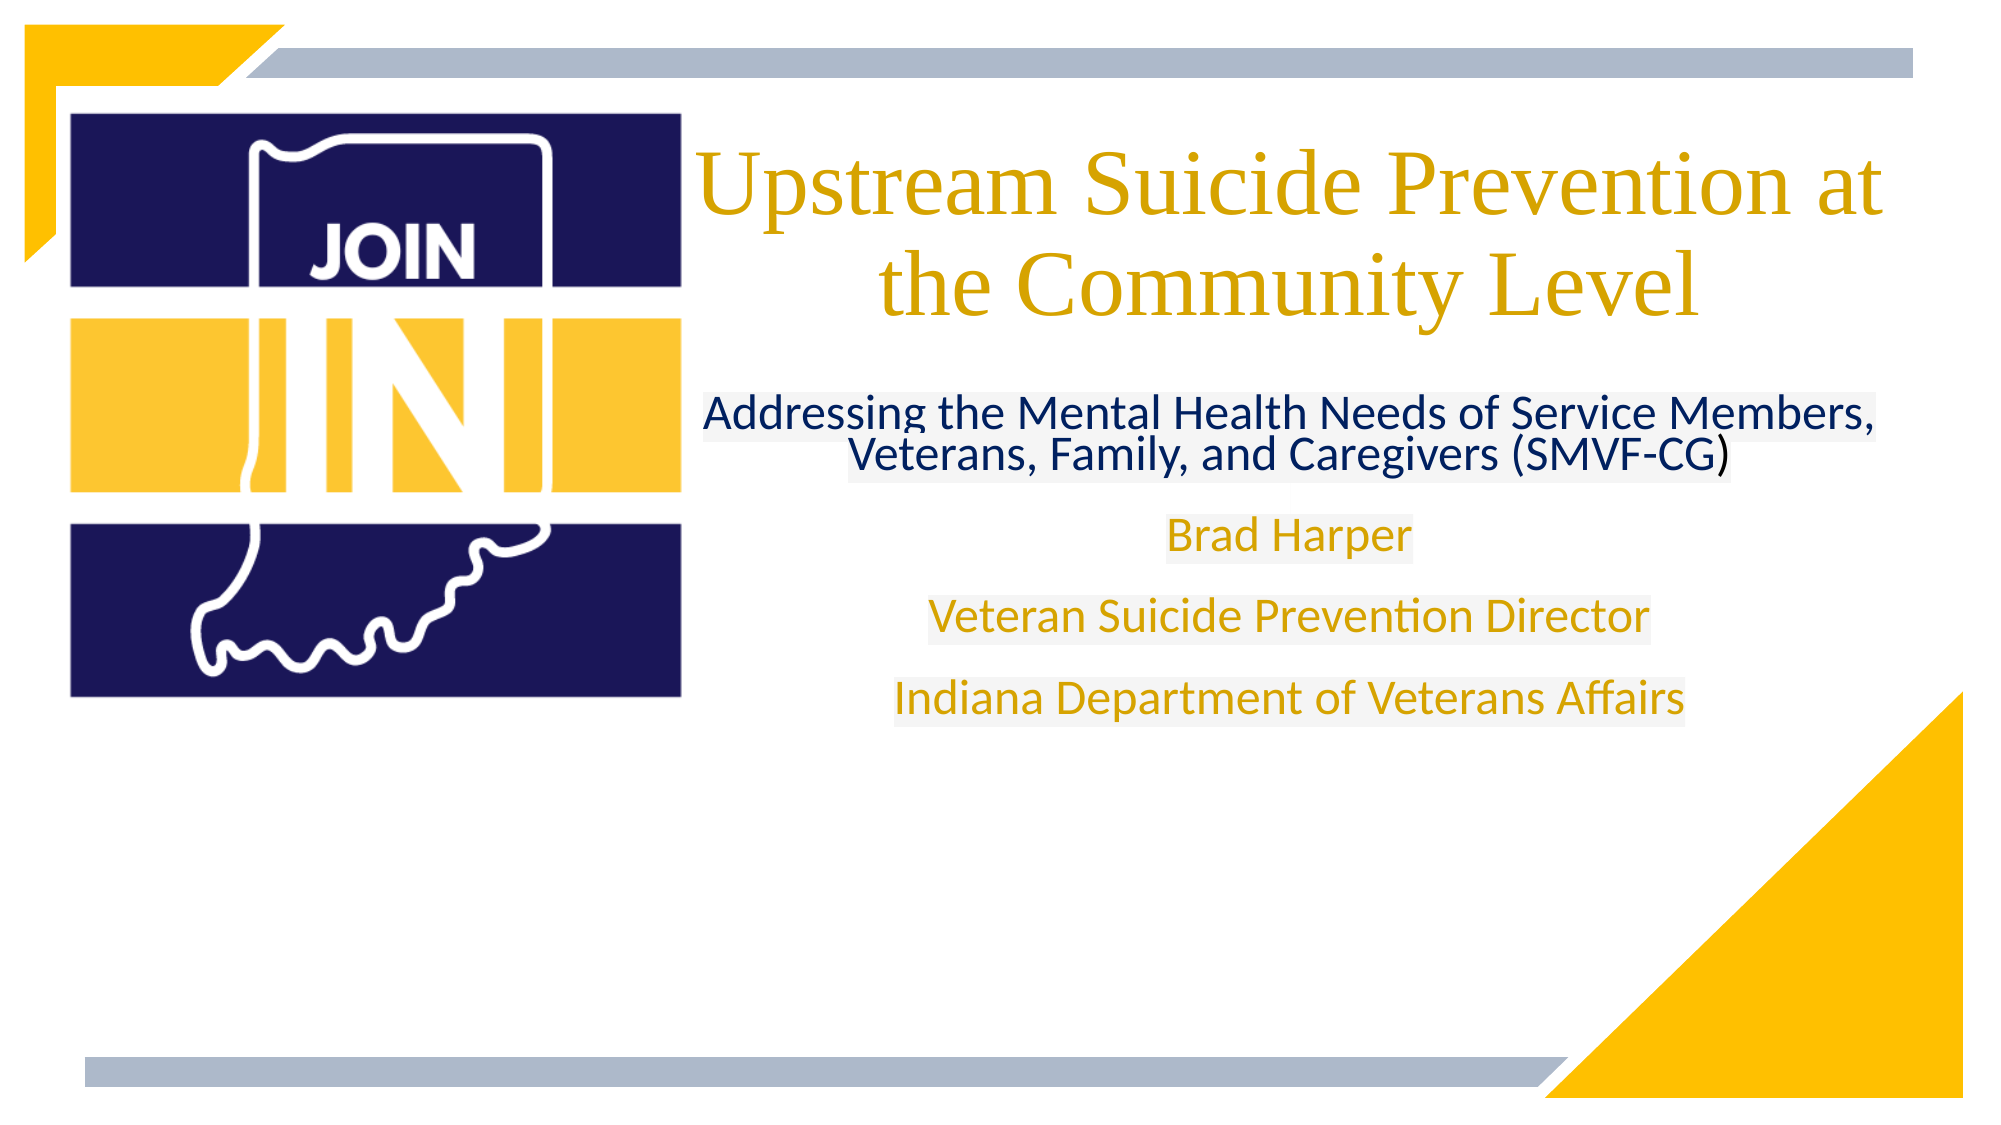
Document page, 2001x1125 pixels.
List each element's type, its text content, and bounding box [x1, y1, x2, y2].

text_box [1526, 673, 1971, 1106]
text_box [17, 17, 305, 280]
text_box Addressing the Mental Health Needs of Service Members, Veterans, Family, and Caregivers (SMVF-CG)​ ​ Brad Harper​ Veteran Suicide Prevention Director Indiana Department of Veterans Affairs​ [681, 391, 1898, 773]
picture [56, 86, 696, 725]
text_box Upstream Suicide Prevention at the Community Level [696, 125, 1913, 340]
